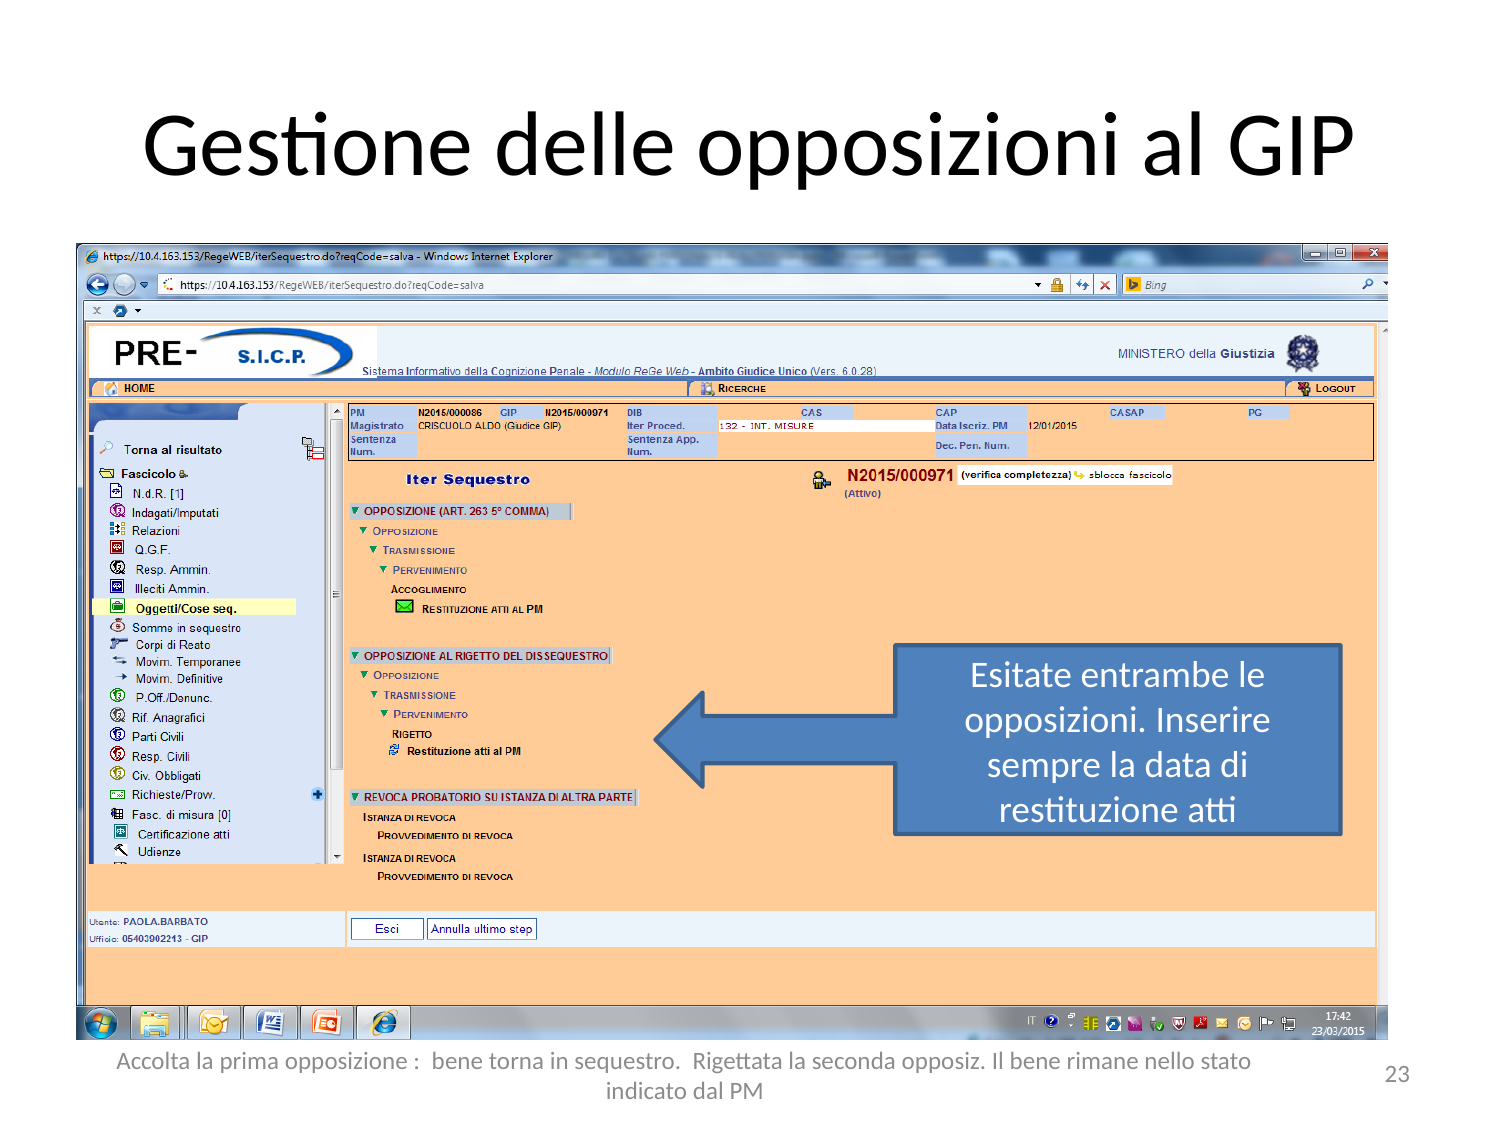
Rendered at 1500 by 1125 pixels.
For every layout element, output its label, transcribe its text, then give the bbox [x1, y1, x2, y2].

title Gestione delle opposizioni al GIP [75, 45, 1425, 233]
footer Accolta la prima opposizione : bene torna in sequestro. Rigettata la seconda opposiz. Il bene rimane nello stato indicato dal PM [88, 1049, 1074, 1103]
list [76, 243, 1388, 1040]
slide_number 23 [1074, 1042, 1425, 1103]
